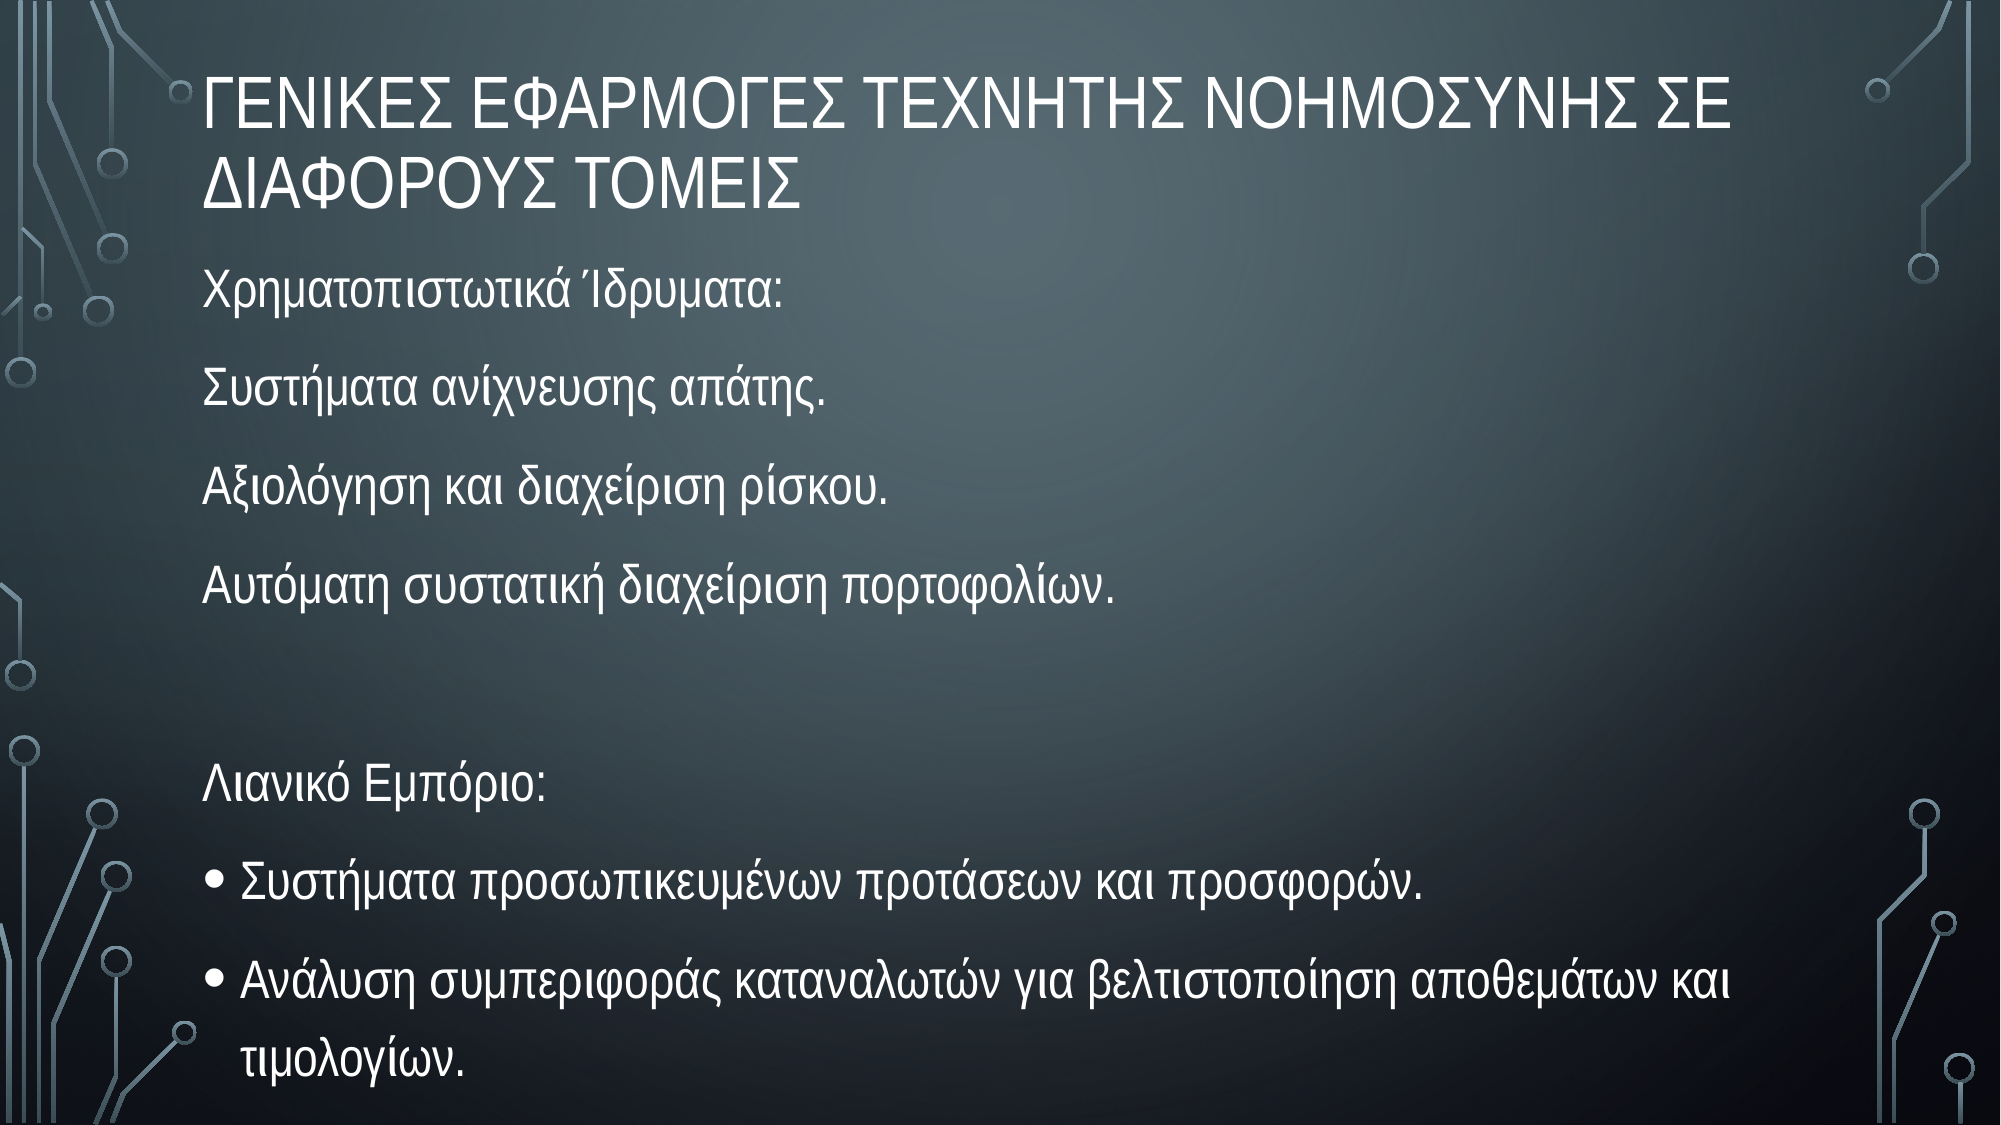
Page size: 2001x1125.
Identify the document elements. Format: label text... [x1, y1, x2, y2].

text_box [179, 152, 187, 213]
list Χρηματοπιστωτικά Ίδρυματα: Συστήματα ανίχνευσης απάτης. Αξιολόγηση και διαχείριση ρίσκου. Αυτόματη συστατική διαχείριση πορτοφολίων. Λιανικό Εμπόριο: Συστήματα προσωπικευμένων προτάσεων και προσφορών. Ανάλυση συμπεριφοράς καταναλωτών για βελτιστοποίηση αποθεμάτων και τιμολογίων. [187, 232, 1851, 1111]
text_box γενικες εφαρμογες τεχνητης νοημοσυνης σε διαφορους τομεις [187, 56, 1813, 233]
